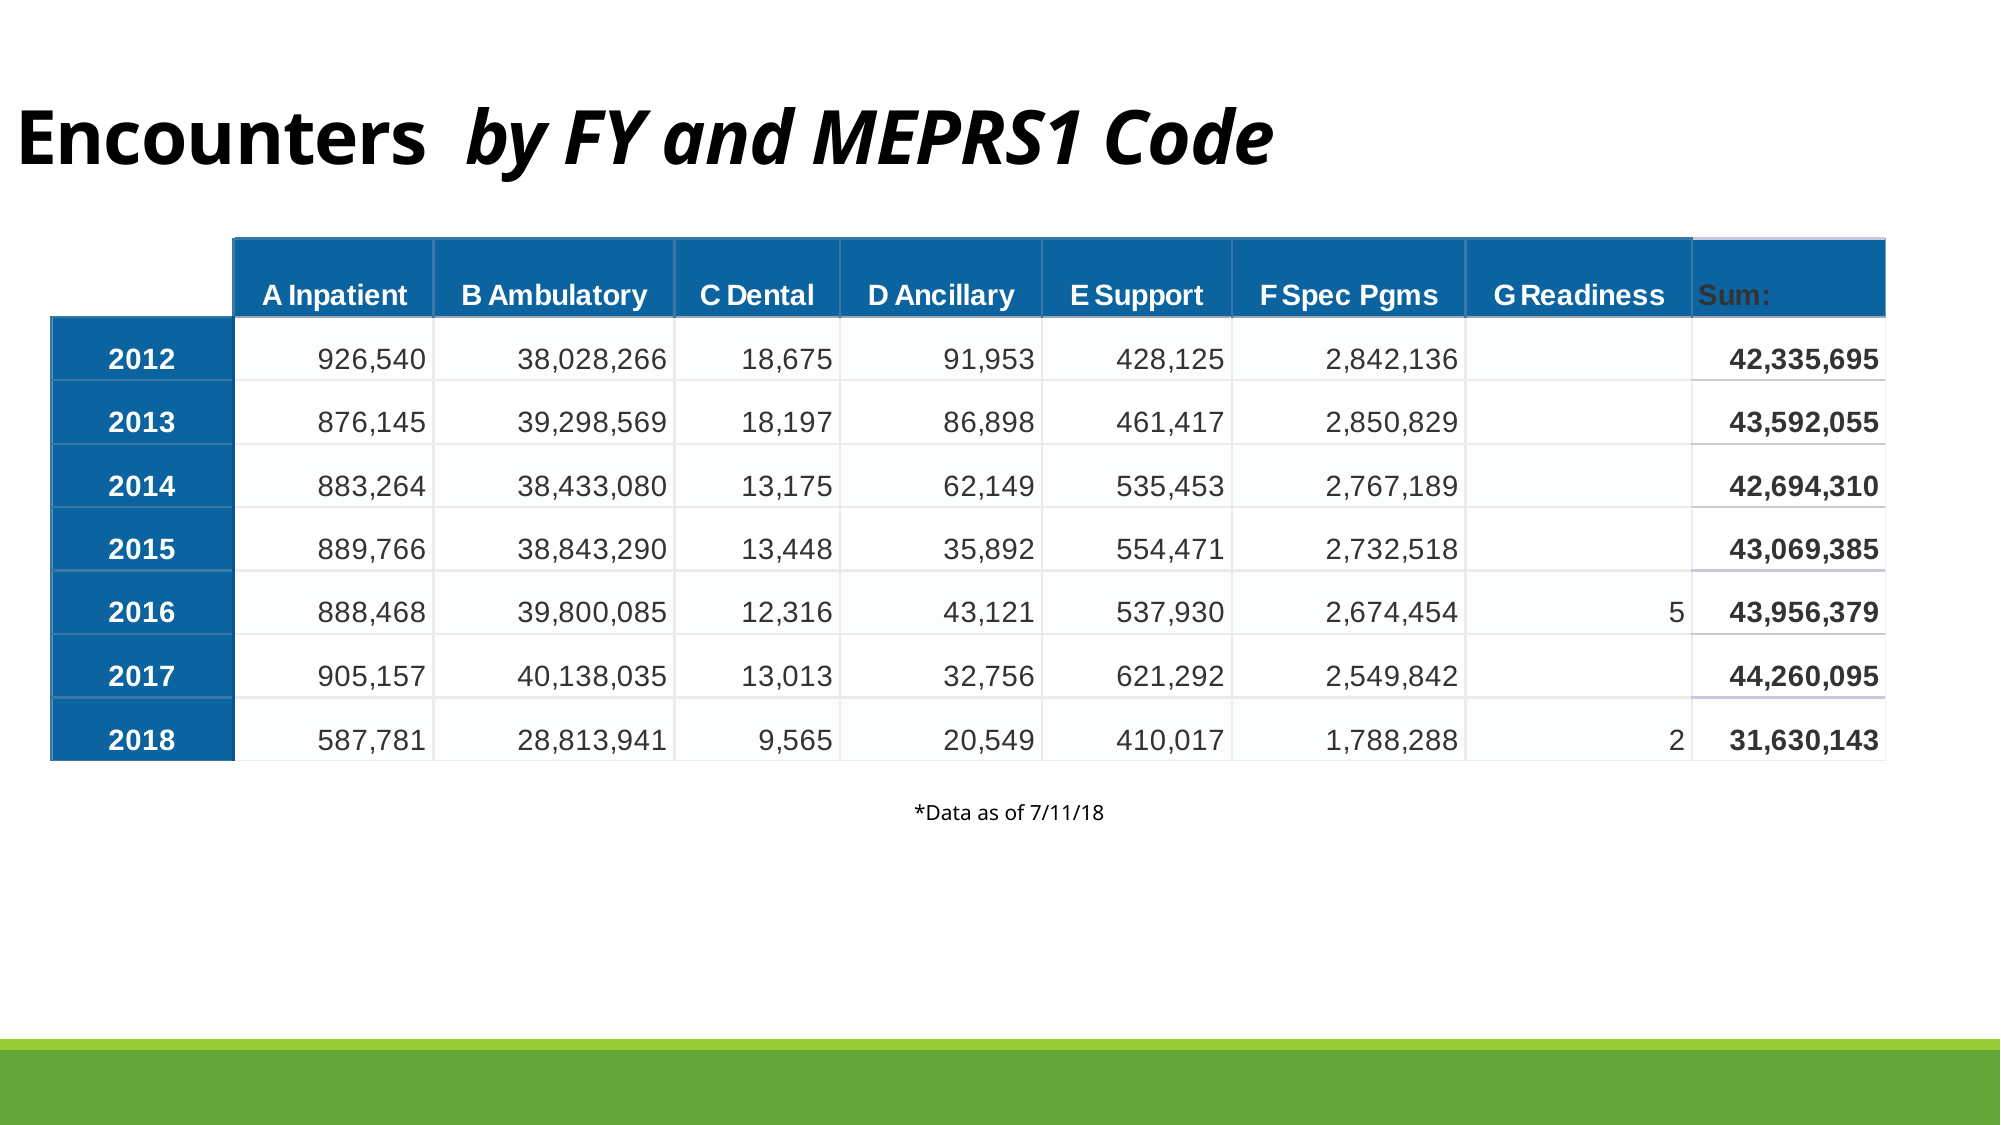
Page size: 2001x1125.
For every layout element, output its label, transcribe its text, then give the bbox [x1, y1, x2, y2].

picture [49, 236, 1889, 763]
title Encounters by FY and MEPRS1 Code [0, 0, 1630, 188]
text_box *Data as of 7/11/18 [818, 792, 1119, 832]
